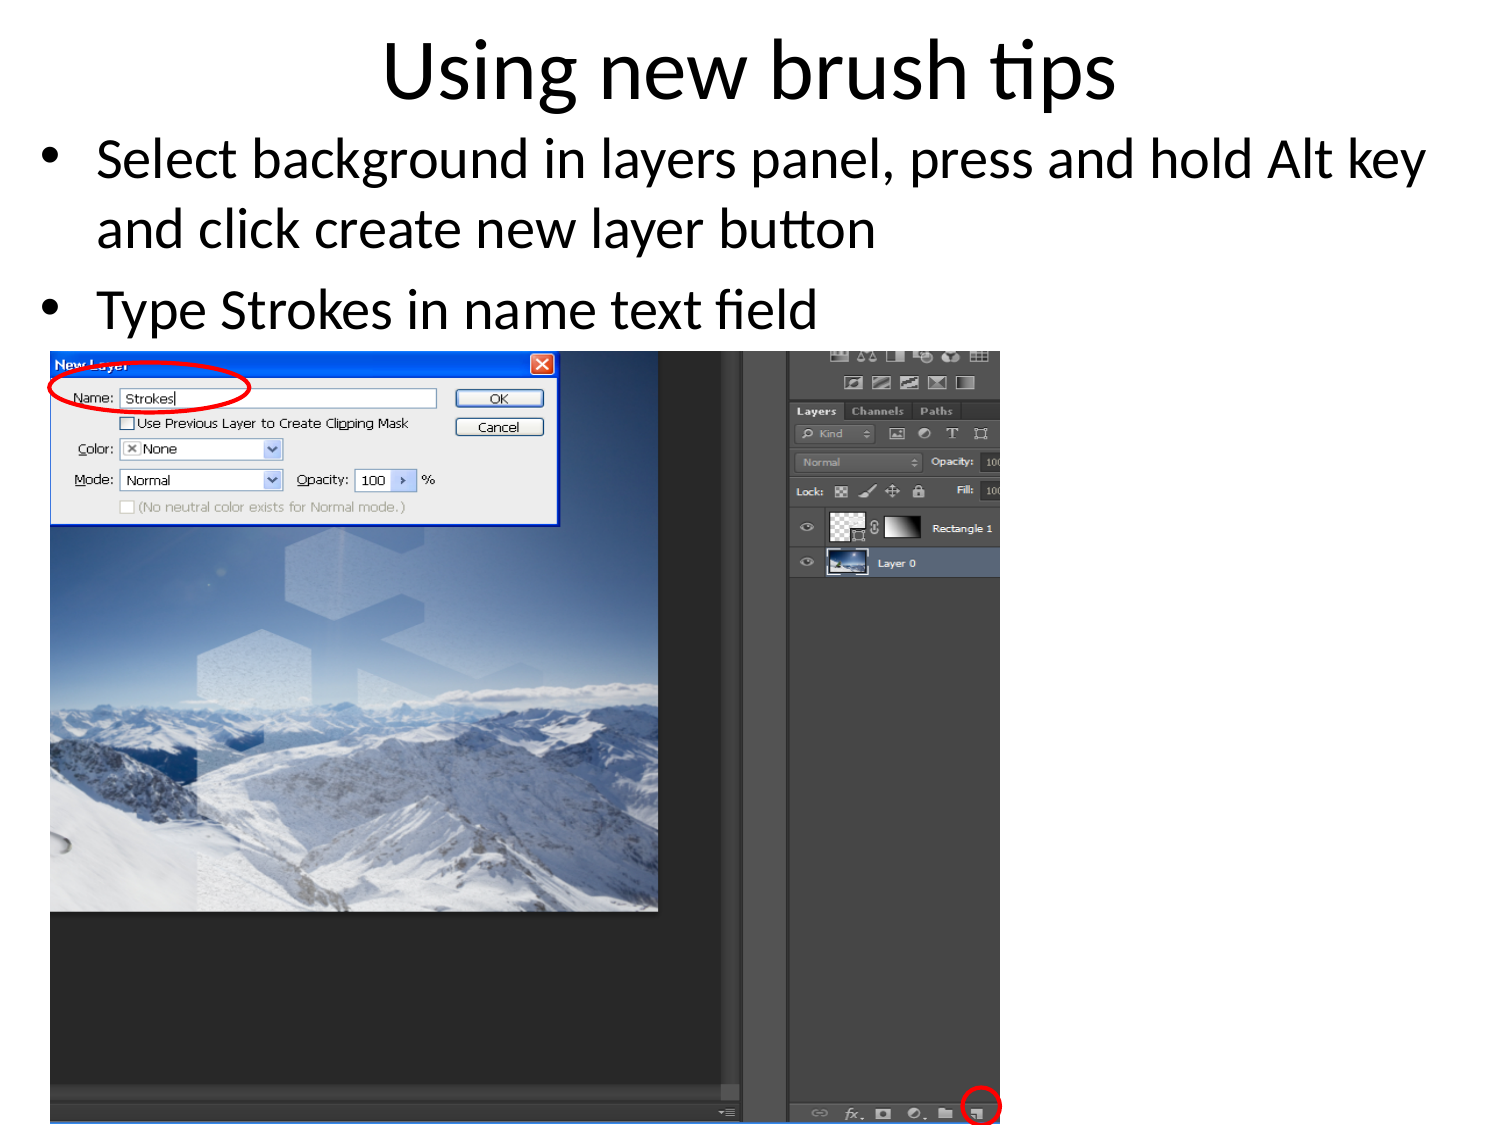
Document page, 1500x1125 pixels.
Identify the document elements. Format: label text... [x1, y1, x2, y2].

list Select background in layers panel, press and hold Alt key and click create new layer button Type Strokes in name text field [24, 112, 1488, 1100]
picture [49, 351, 1001, 1125]
title Using new brush tips [75, 5, 1425, 112]
